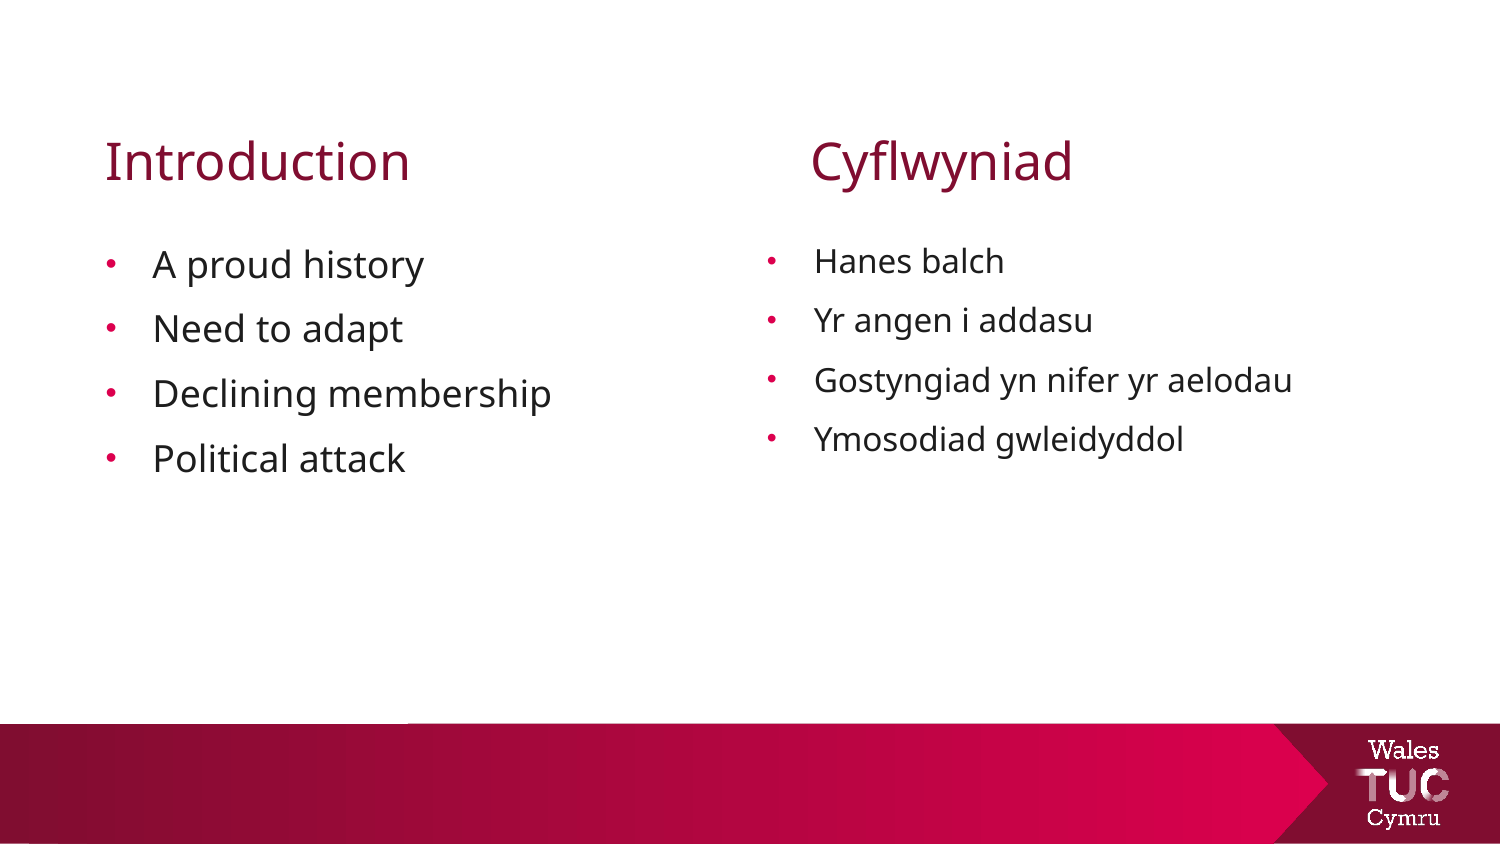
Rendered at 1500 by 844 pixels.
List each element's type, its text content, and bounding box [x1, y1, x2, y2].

picture [1354, 740, 1449, 830]
list A proud history Need to adapt Declining membership Political attack [105, 237, 722, 685]
title Introduction [105, 59, 548, 191]
text_box Cyflwyniad [810, 59, 1252, 191]
list Hanes balch Yr angen i addasu Gostyngiad yn nifer yr aelodau Ymosodiad gwleidyddol [766, 237, 1384, 685]
